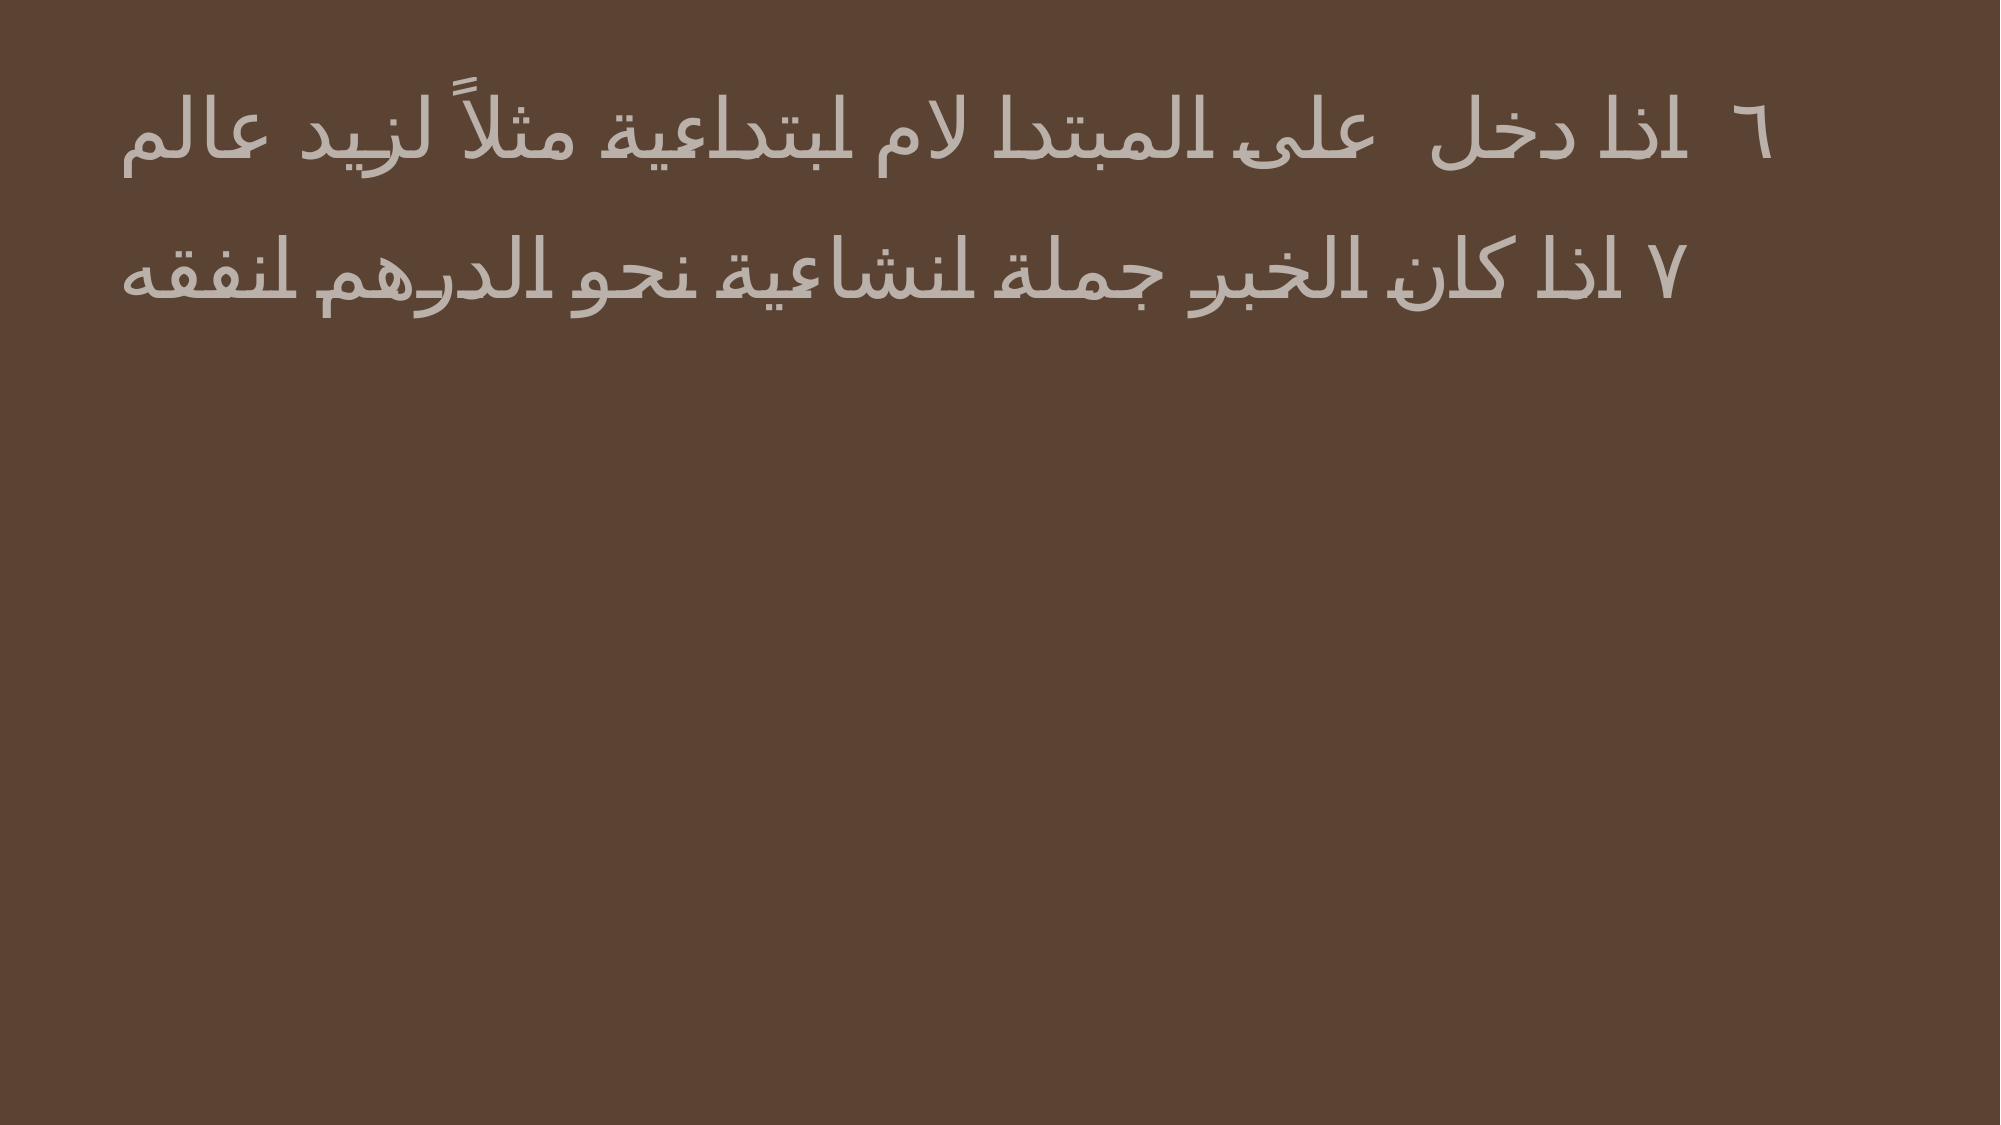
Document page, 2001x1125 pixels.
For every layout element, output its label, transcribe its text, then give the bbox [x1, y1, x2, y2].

list ٦. اذا دخل علی المبتدا لام ابتداءیة مثلاً لزید عالم ٧.اذا کان الخبر جملة انشاءیة نحو الدرهم انفقه [118, 54, 1924, 947]
